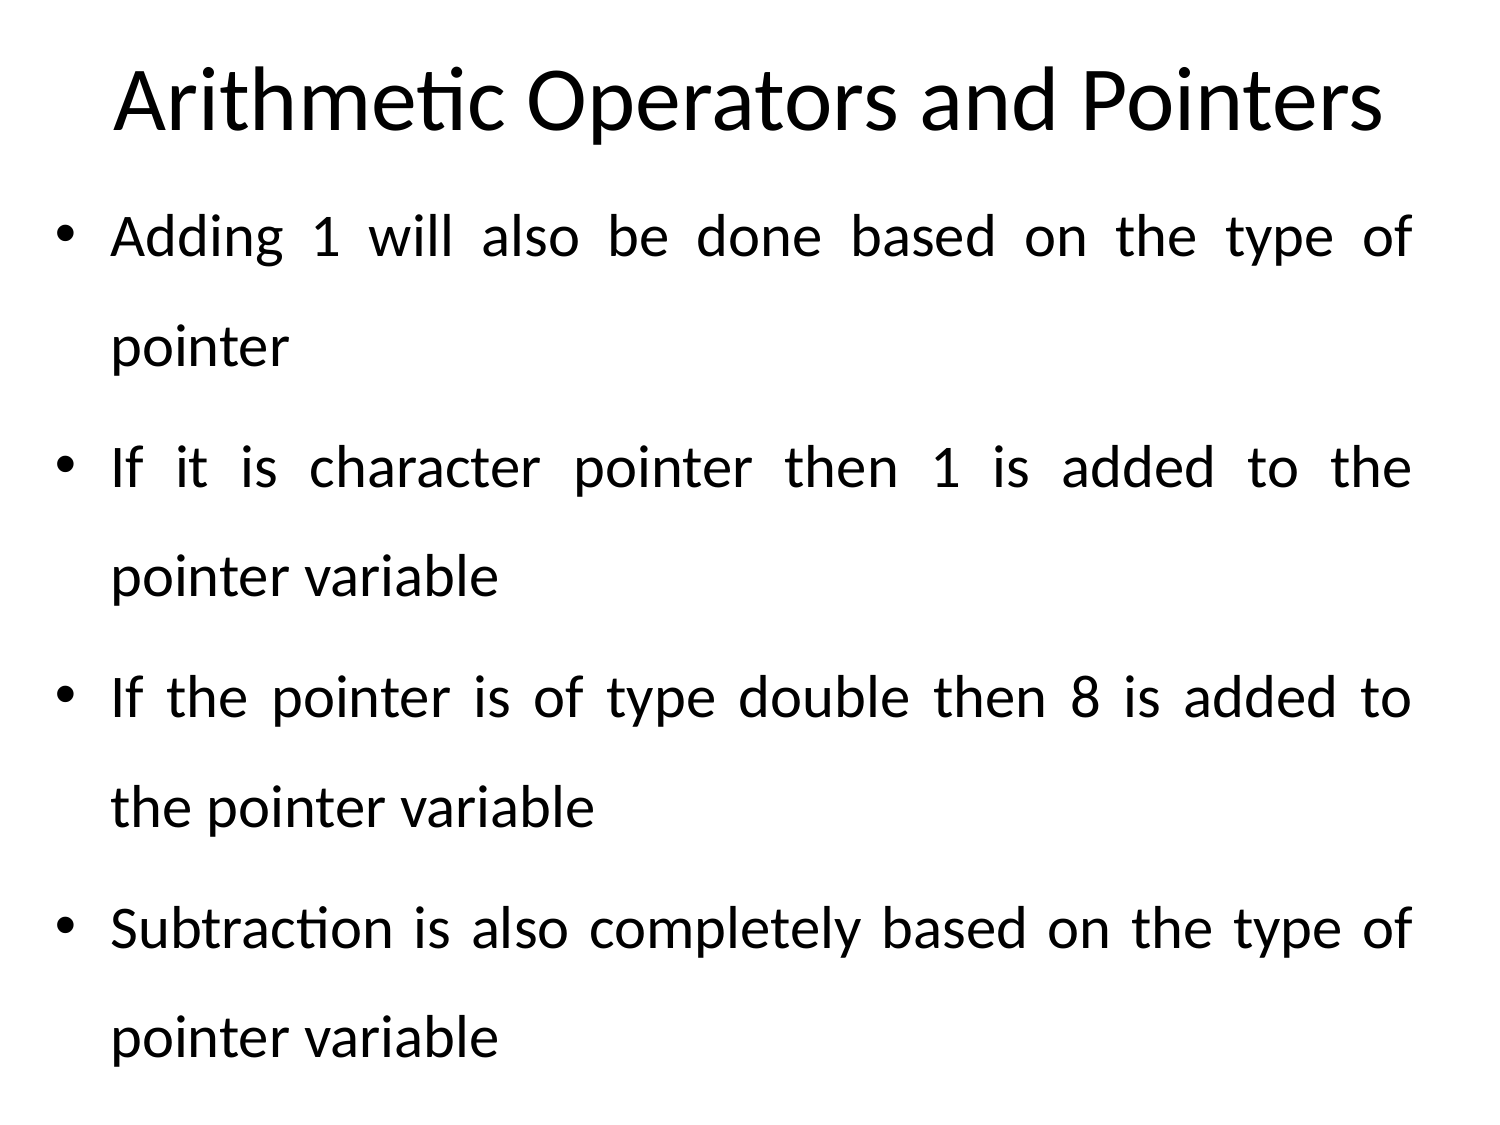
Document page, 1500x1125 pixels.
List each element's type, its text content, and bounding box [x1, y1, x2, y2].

list Adding 1 will also be done based on the type of pointer If it is character pointer then 1 is added to the pointer variable If the pointer is of type double then 8 is added to the pointer variable Subtraction is also completely based on the type of pointer variable [39, 152, 1430, 1079]
title Arithmetic Operators and Pointers [75, 23, 1425, 152]
